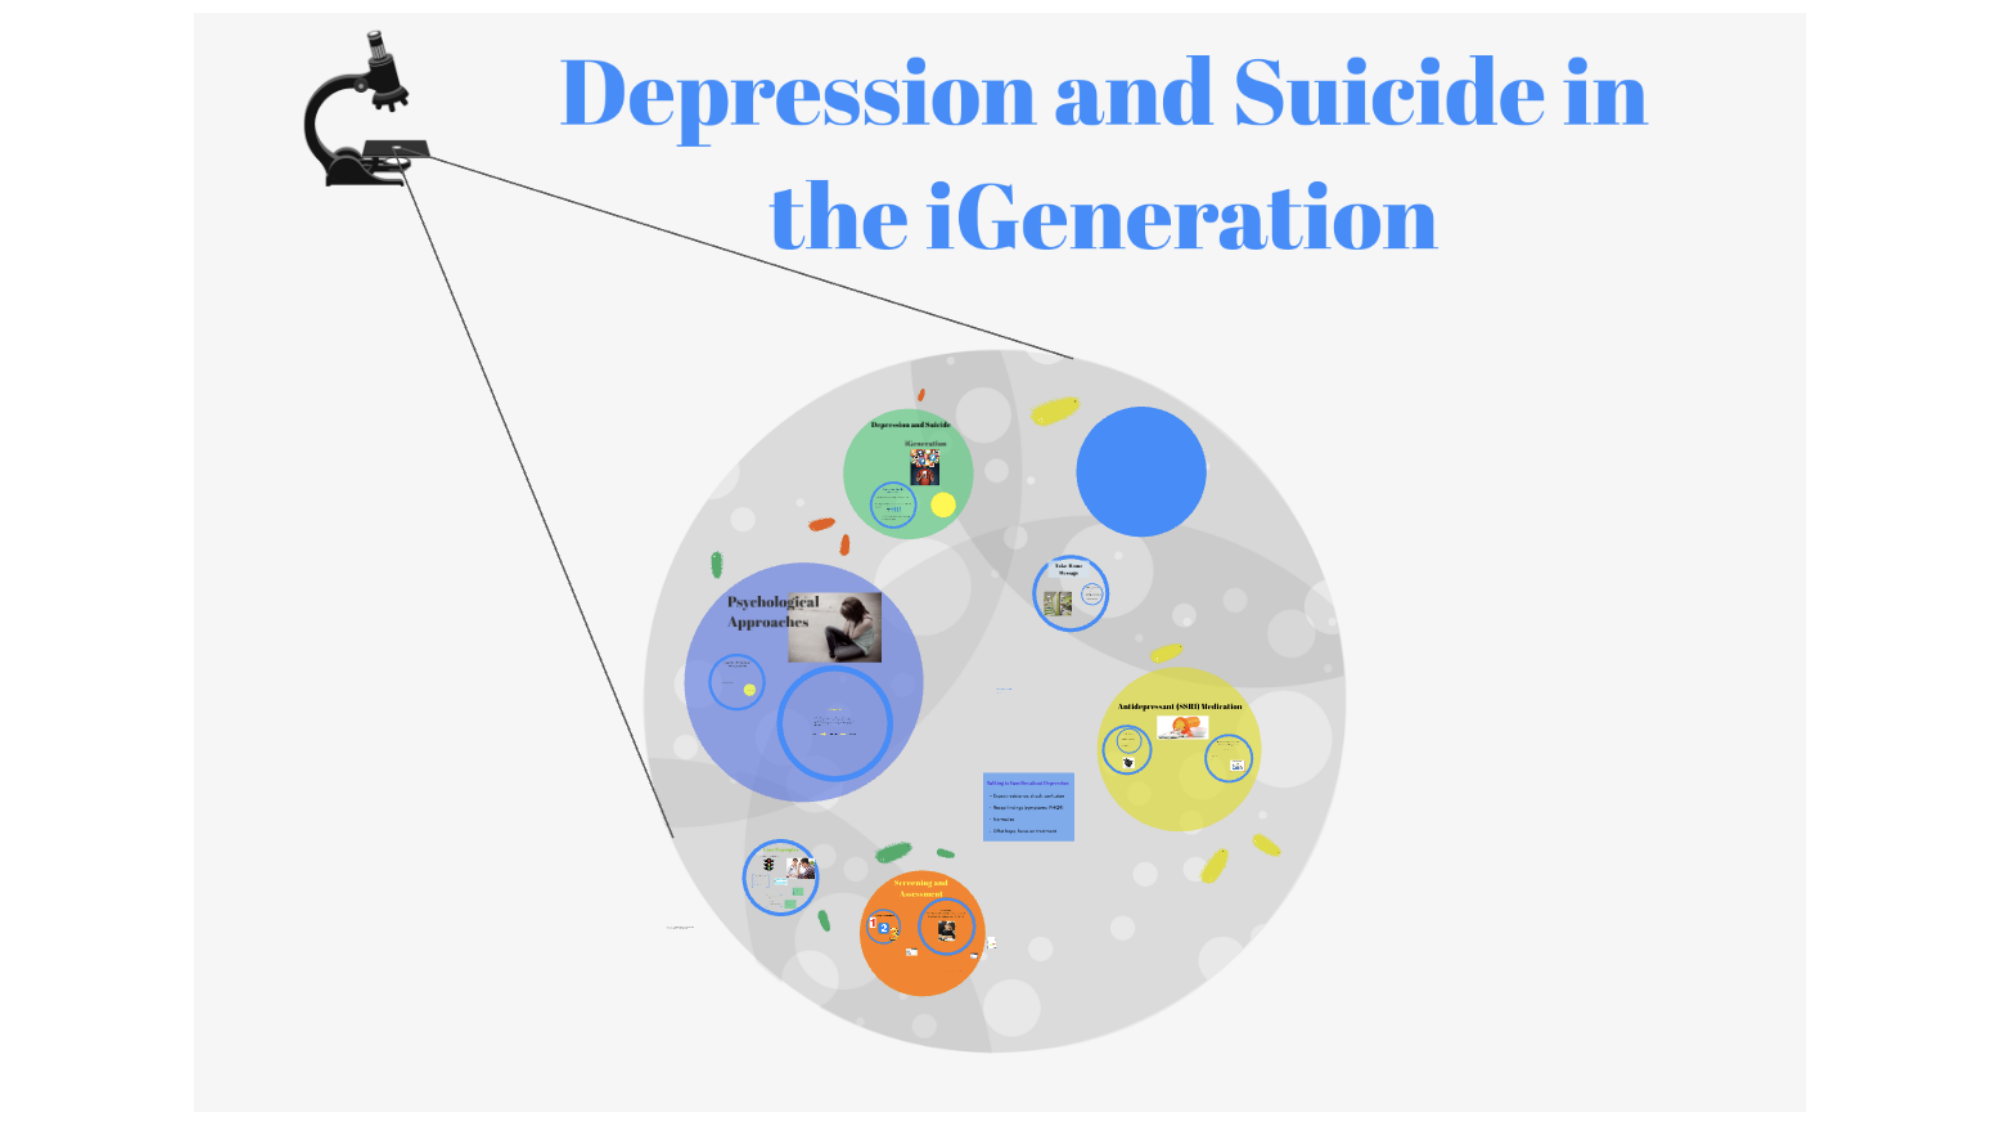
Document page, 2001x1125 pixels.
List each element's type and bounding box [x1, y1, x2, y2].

picture [194, 13, 1806, 1112]
